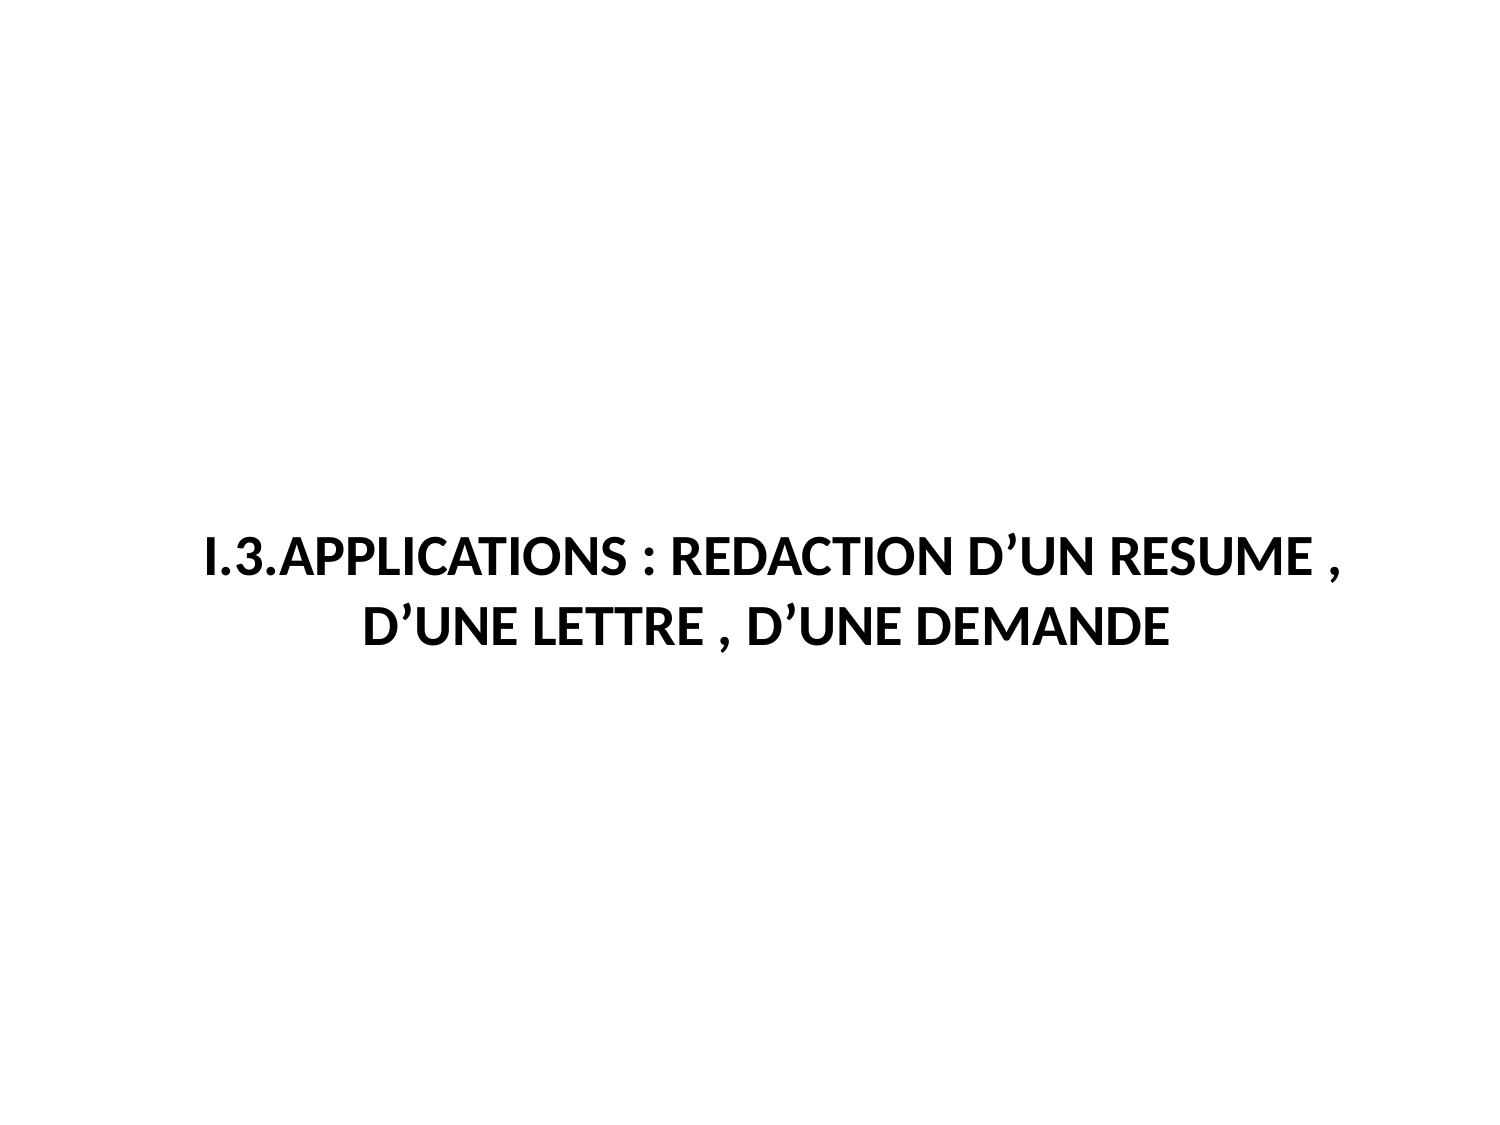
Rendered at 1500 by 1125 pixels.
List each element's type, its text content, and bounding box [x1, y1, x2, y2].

text_box I.3.APPLICATIONS : REDACTION D’UN RESUME , D’UNE LETTRE , D’UNE DEMANDE [105, 509, 1442, 665]
